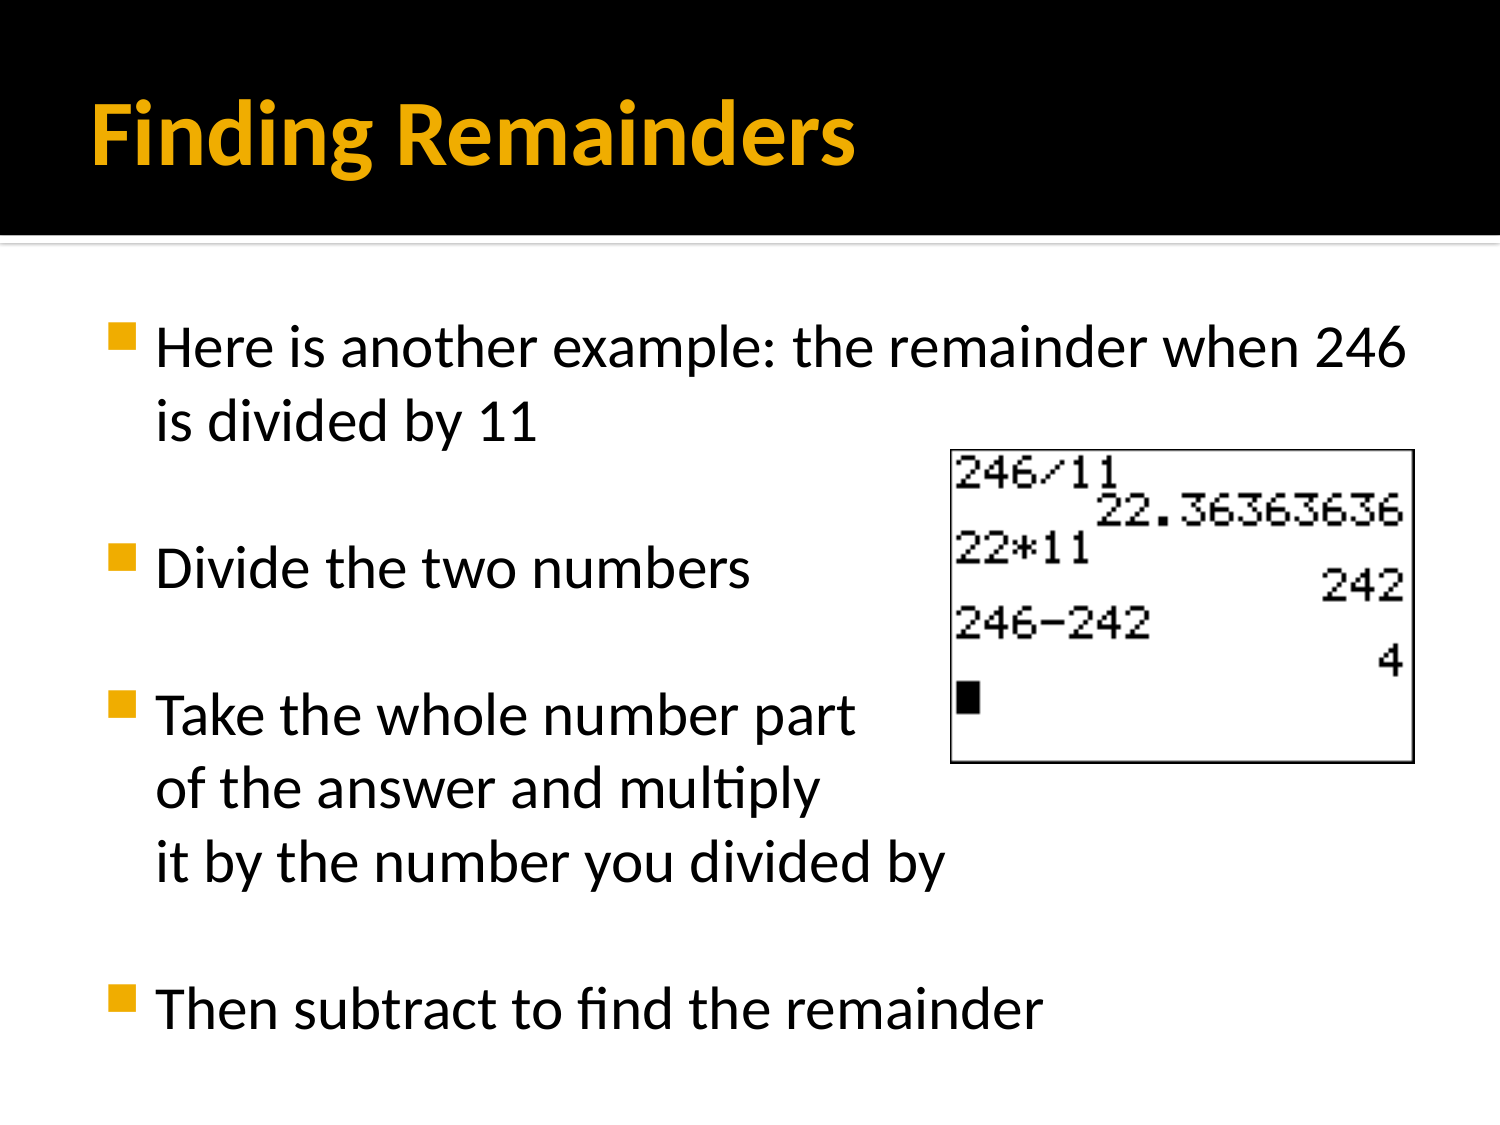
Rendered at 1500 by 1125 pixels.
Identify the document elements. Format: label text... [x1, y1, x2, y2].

title Finding Remainders [75, 25, 1425, 231]
picture [949, 449, 1415, 764]
list Here is another example: the remainder when 246 is divided by 11 Divide the two numbers Take the whole number part of the answer and multiply it by the number you divided by Then subtract to find the remainder [75, 291, 1425, 1050]
